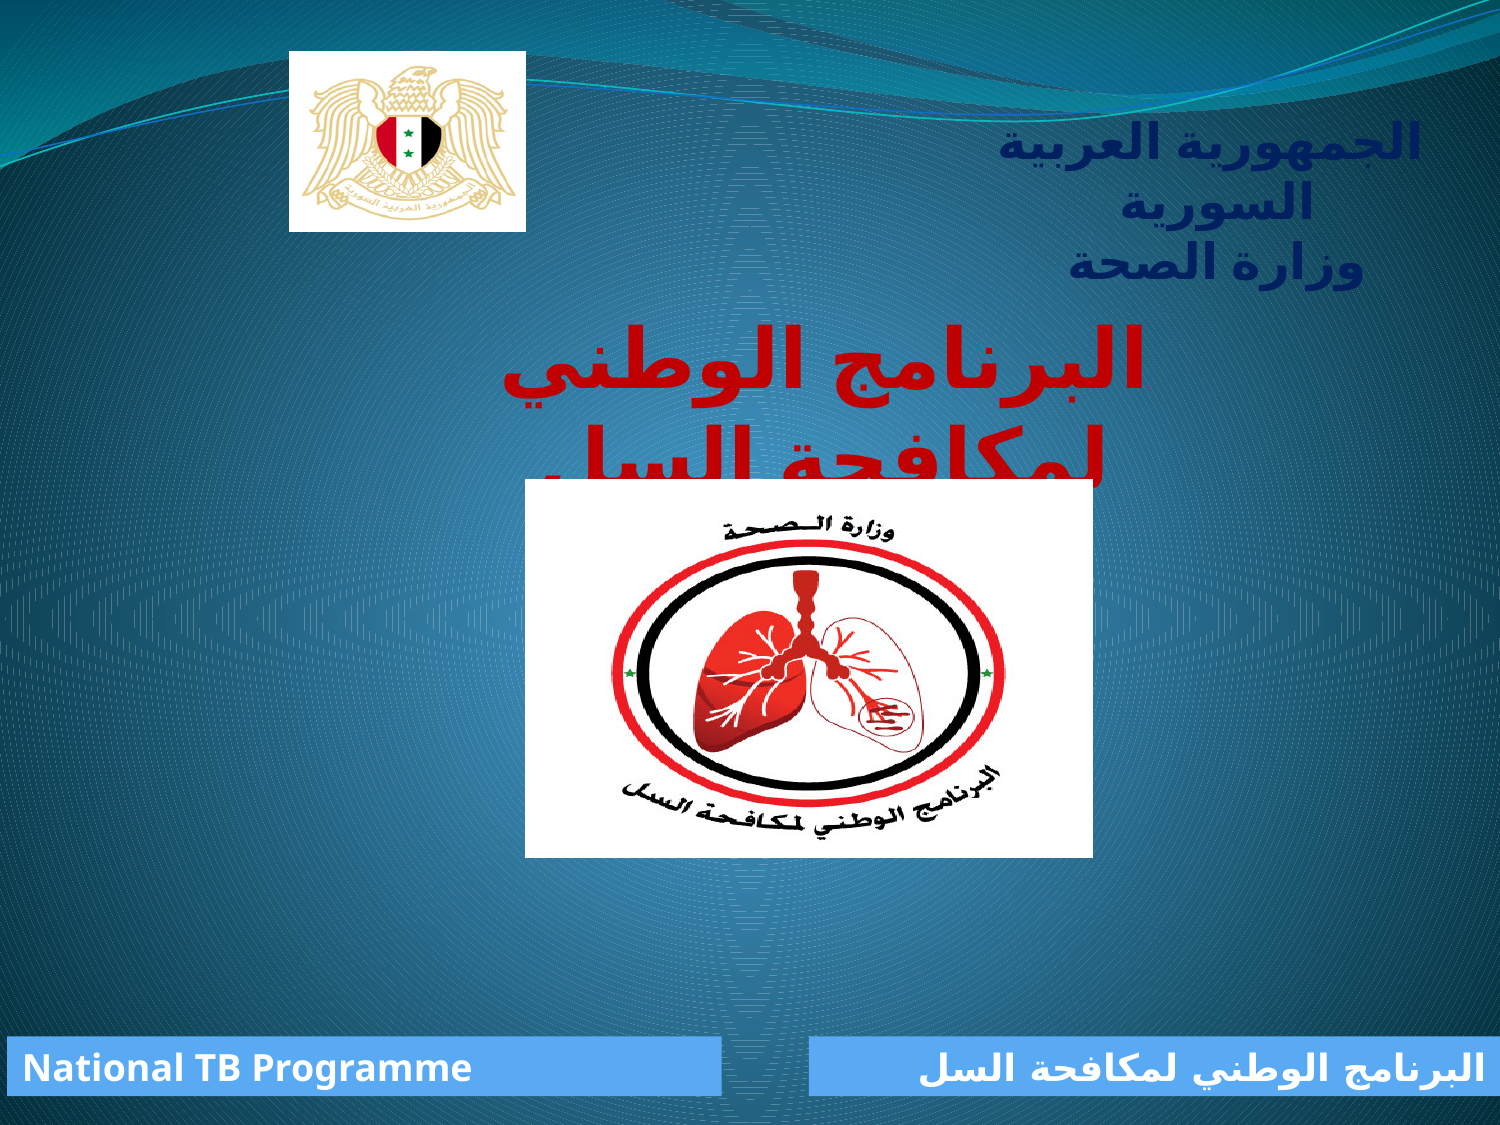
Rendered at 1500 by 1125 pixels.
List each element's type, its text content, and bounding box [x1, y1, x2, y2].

text_box البرنامج الوطني لمكافحة السل [808, 1036, 1500, 1097]
picture [288, 51, 526, 232]
picture [525, 479, 1093, 859]
text_box [289, 388, 1329, 449]
text_box البرنامج الوطني لمكافحة السل [372, 449, 1276, 513]
text_box البرنامج الوطني لمكافحة السل [372, 297, 1276, 388]
text_box الجمهورية العربية السورية وزارة الصحة [950, 101, 1471, 297]
text_box National TB Programme [7, 1036, 722, 1097]
